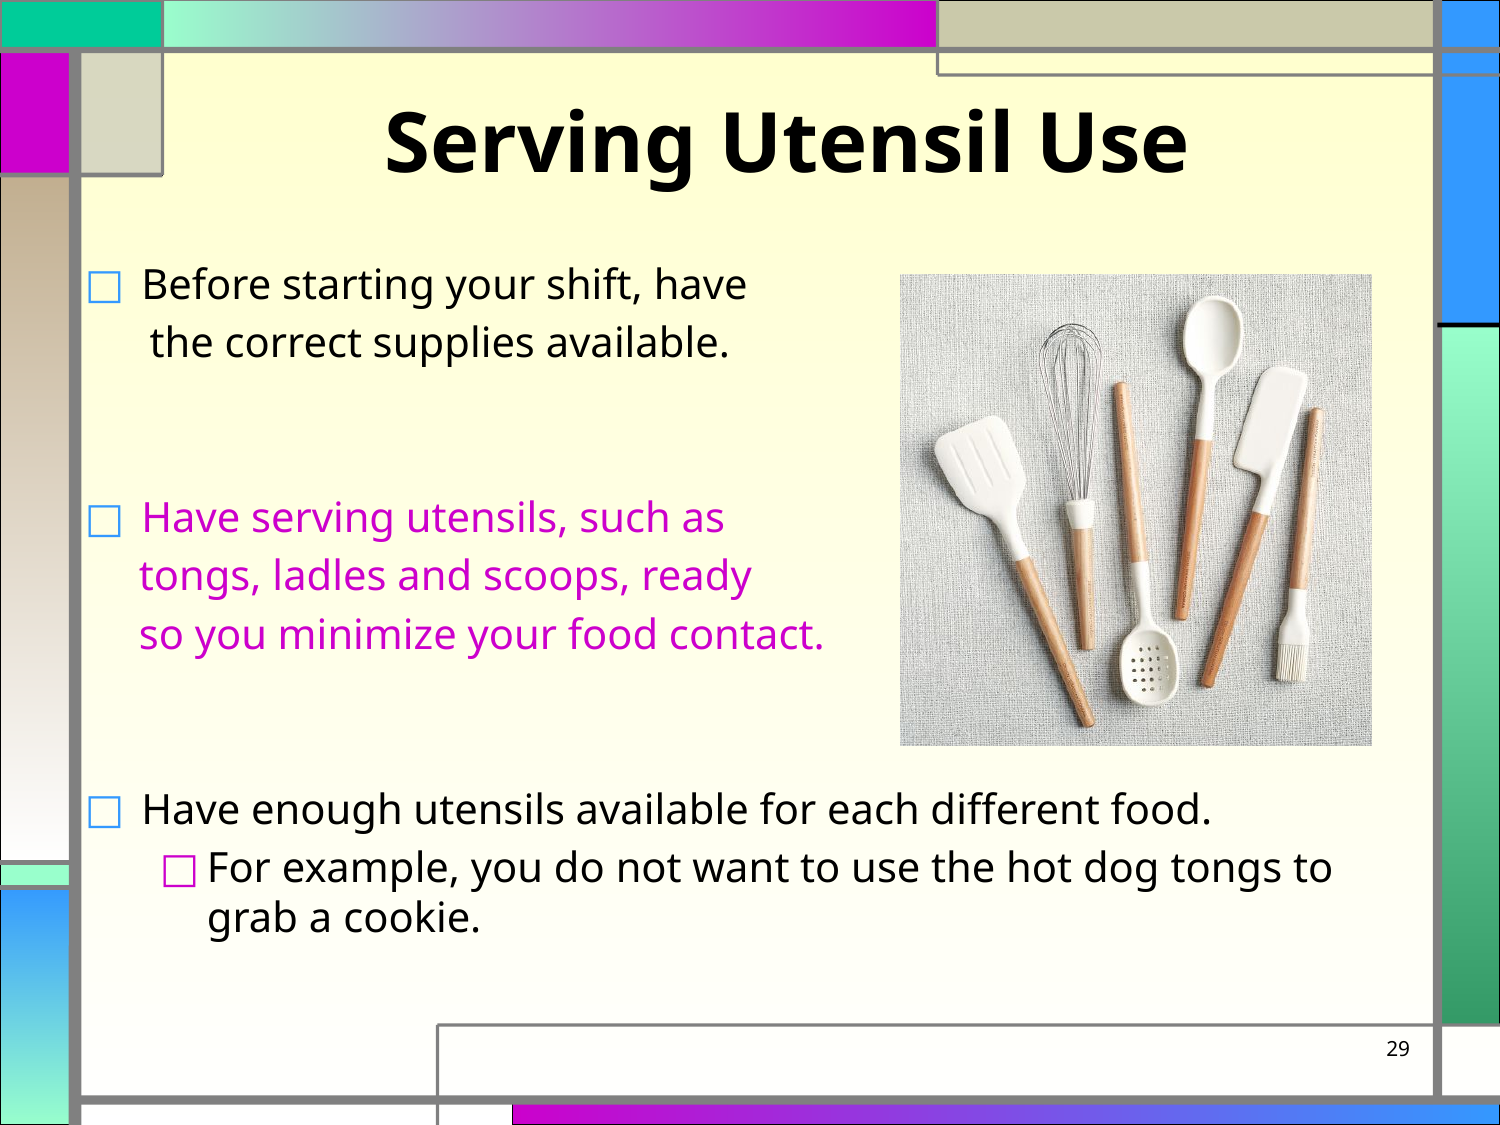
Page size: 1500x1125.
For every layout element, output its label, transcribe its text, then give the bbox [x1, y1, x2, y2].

list Before starting your shift, have the correct supplies available. Have serving utensils, such as tongs, ladles and scoops, ready so you minimize your food contact. Have enough utensils available for each different food. For example, you do not want to use the hot dog tongs to grab a cookie. [70, 249, 1425, 1043]
picture [899, 274, 1372, 747]
slide_number 29 [1074, 1028, 1425, 1092]
title Serving Utensil Use [150, 45, 1425, 233]
